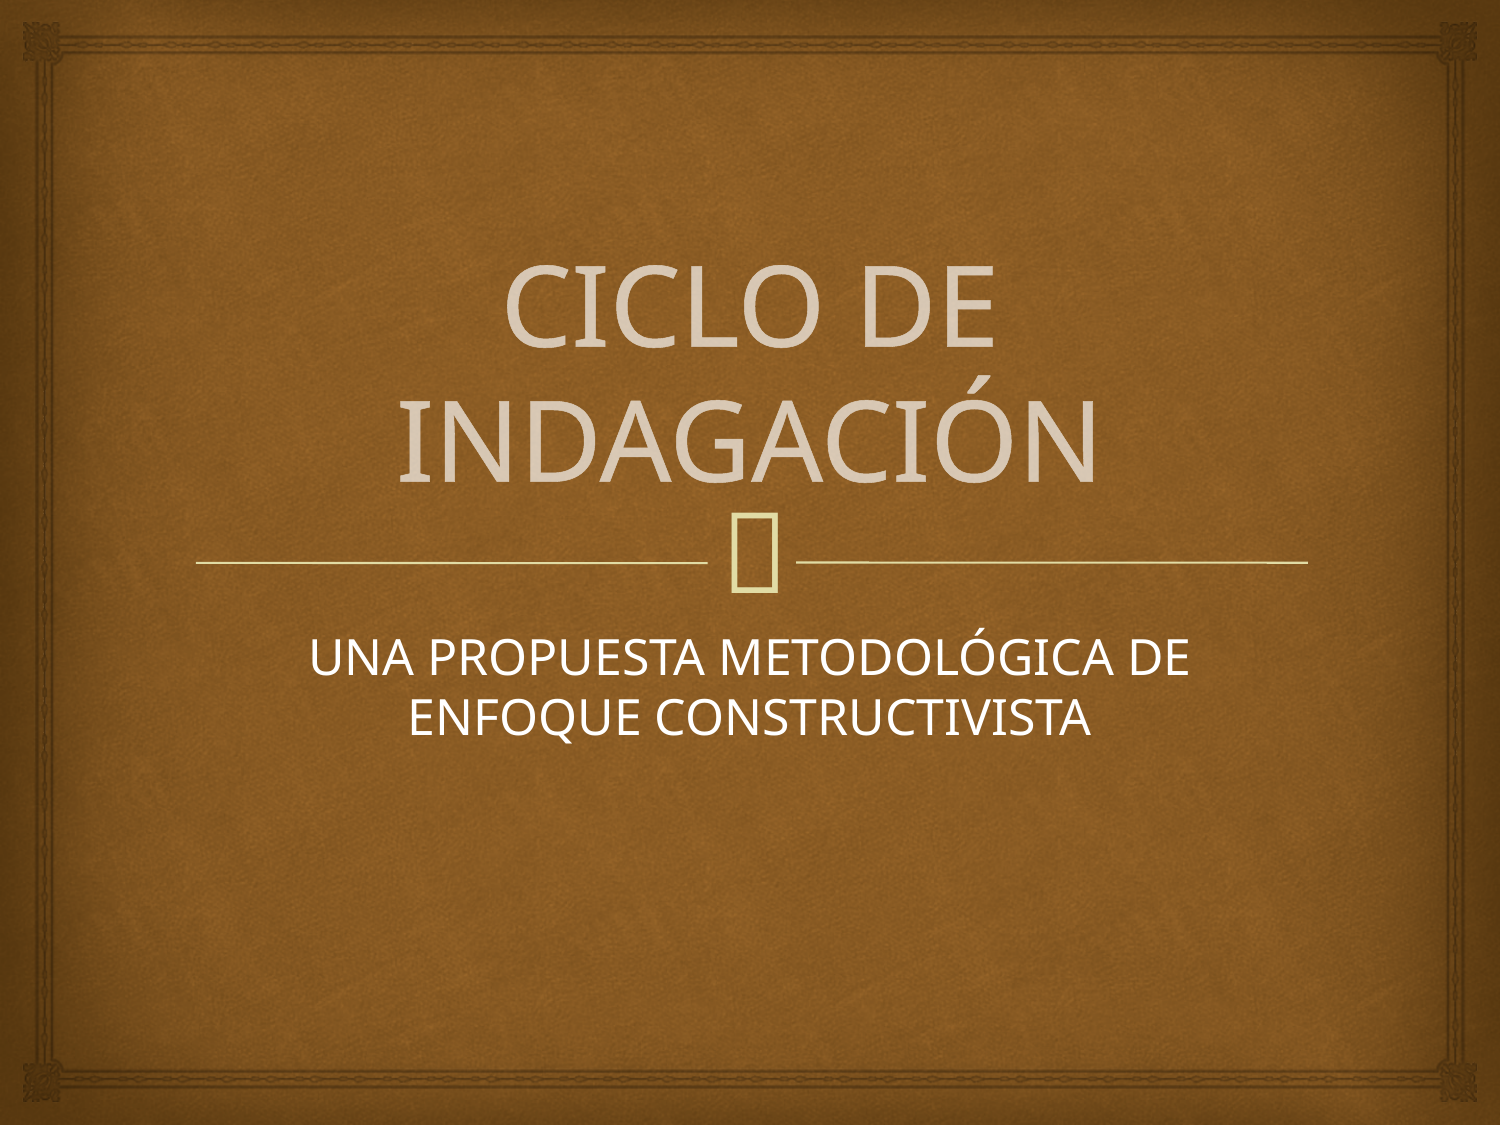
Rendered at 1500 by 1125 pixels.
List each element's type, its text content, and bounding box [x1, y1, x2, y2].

title CICLO DE INDAGACIÓN [194, 227, 1306, 512]
subtitle UNA PROPUESTA METODOLÓGICA DE ENFOQUE CONSTRUCTIVISTA [225, 618, 1275, 906]
picture [0, 0, 1500, 1125]
